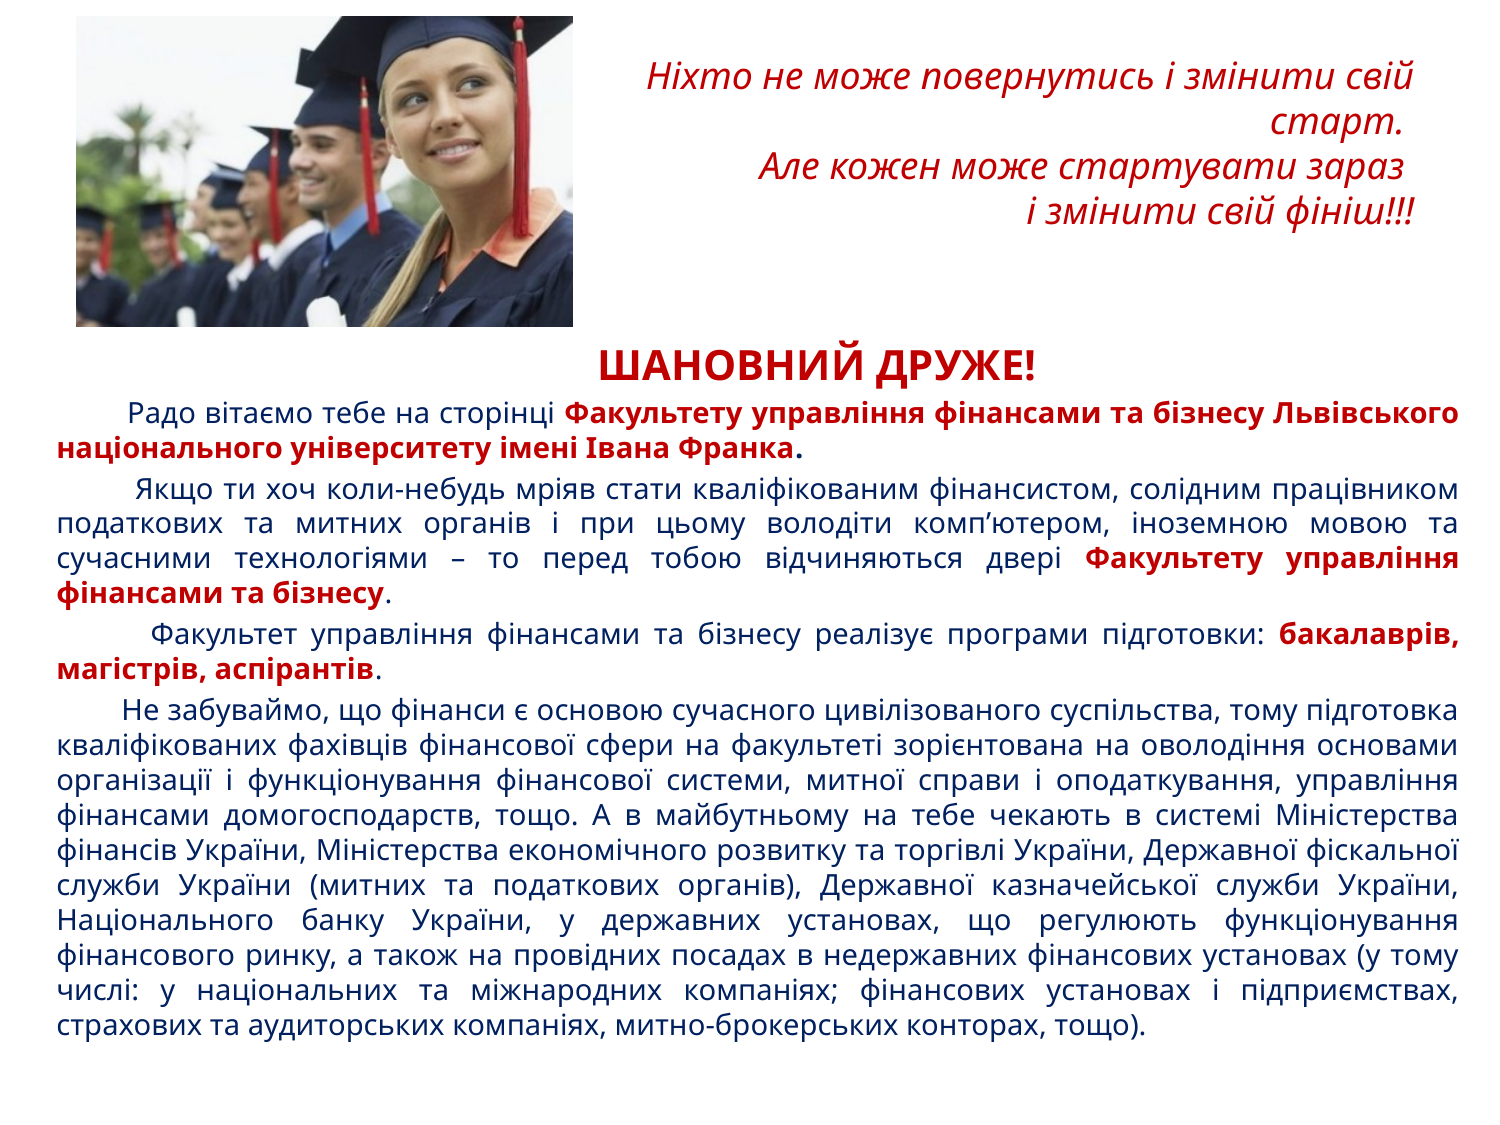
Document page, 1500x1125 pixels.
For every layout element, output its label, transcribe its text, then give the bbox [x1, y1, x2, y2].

picture [76, 16, 573, 327]
title Ніхто не може повернутись і змінити свій старт. Але кожен може стартувати зараз і змінити свій фініш!!! [577, 30, 1430, 254]
list ШАНОВНИЙ ДРУЖЕ! Радо вітаємо тебе на сторінці Факультету управління фінансами та бізнесу Львівського національного університету імені Івана Франка. Якщо ти хоч коли-небудь мріяв стати кваліфікованим фінансистом, солідним працівником податкових та митних органів і при цьому володіти комп’ютером, іноземною мовою та сучасними технологіями – то перед тобою відчиняються двері Факультету управління фінансами та бізнесу. Факультет управління фінансами та бізнесу реалізує програми підготовки: бакалаврів, магістрів, аспірантів. Не забуваймо, що фінанси є основою сучасного цивілізованого суспільства, тому підготовка кваліфікованих фахівців фінансової сфери на факультеті зорієнтована на оволодіння основами організації і функціонування фінансової системи, митної справи і оподаткування, управління фінансами домогосподарств, тощо. А в майбутньому на тебе чекають в системі Міністерства фінансів України, Міністерства економічного розвитку та торгівлі України, Державної фіскальної служби України (митних та податкових органів), Державної казначейської служби України, Національного банку України, у державних установах, що регулюють функціонування фінансового ринку, а також на провідних посадах в недержавних фінансових установах (у тому числі: у національних та міжнародних компаніях; фінансових установах і підприємствах, страхових та аудиторських компаніях, митно-брокерських конторах, тощо). [41, 330, 1475, 1106]
